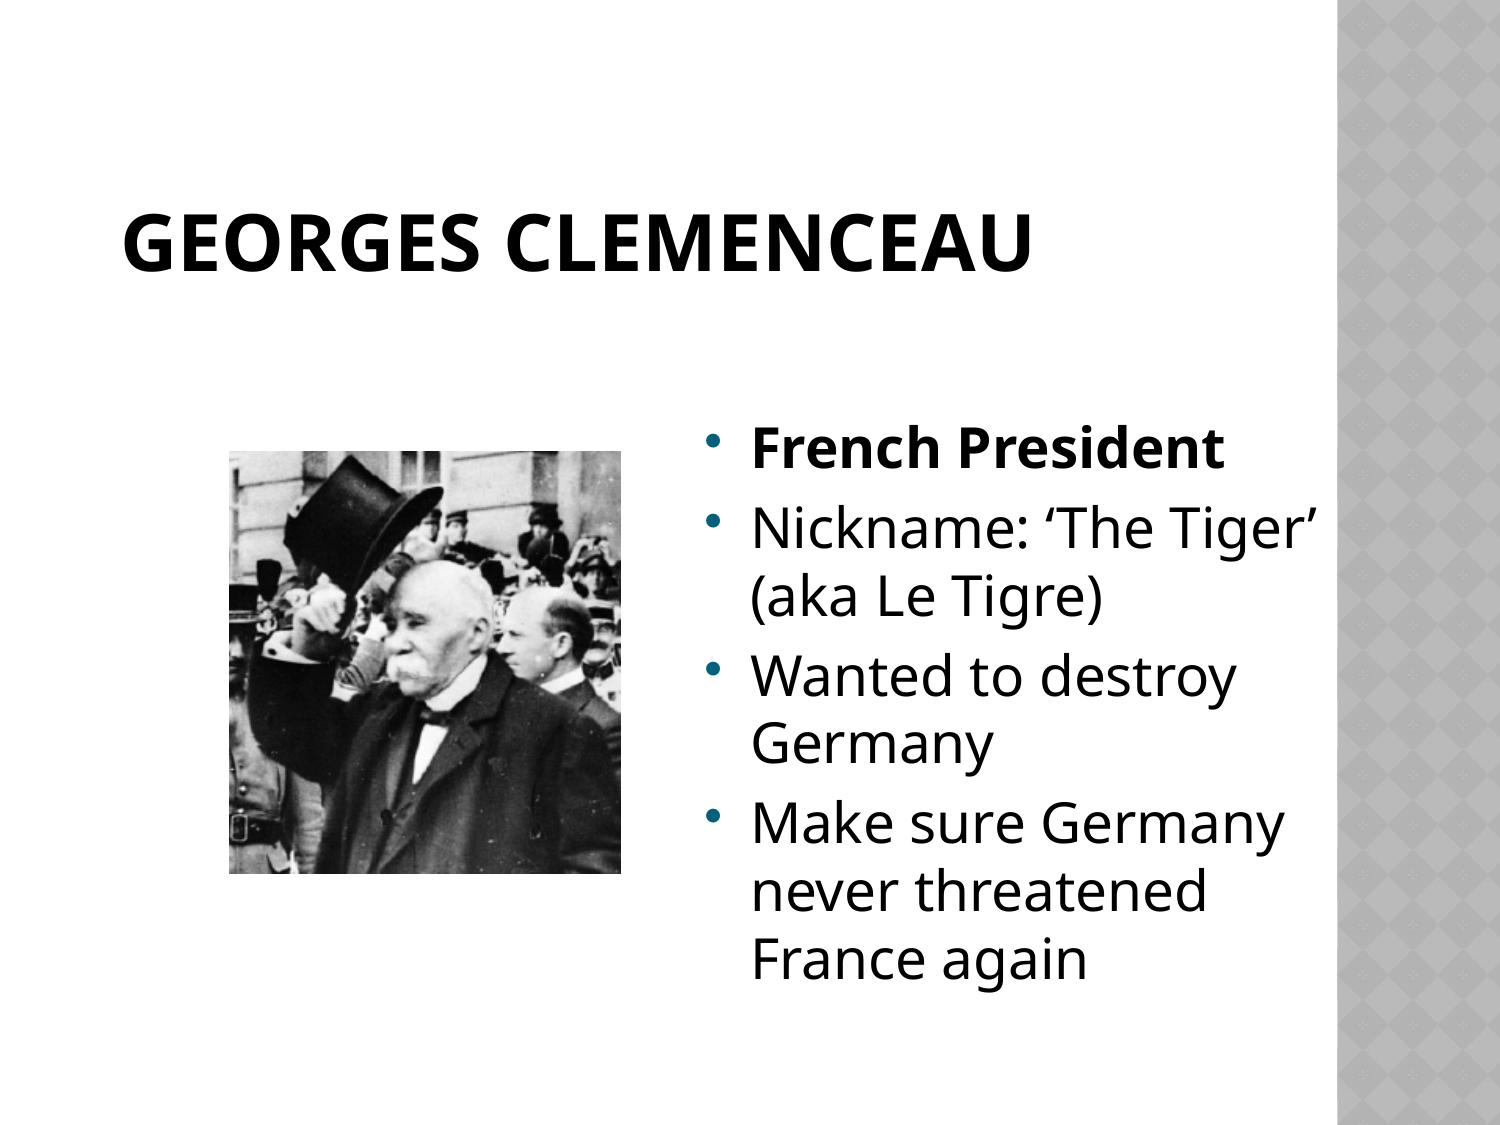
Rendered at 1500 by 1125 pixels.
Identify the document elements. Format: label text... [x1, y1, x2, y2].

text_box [229, 451, 621, 874]
list French President Nickname: ‘The Tiger’ (aka Le Tigre) Wanted to destroy Germany Make sure Germany never threatened France again [691, 324, 1337, 1001]
title Georges Clemenceau [112, 99, 1388, 288]
